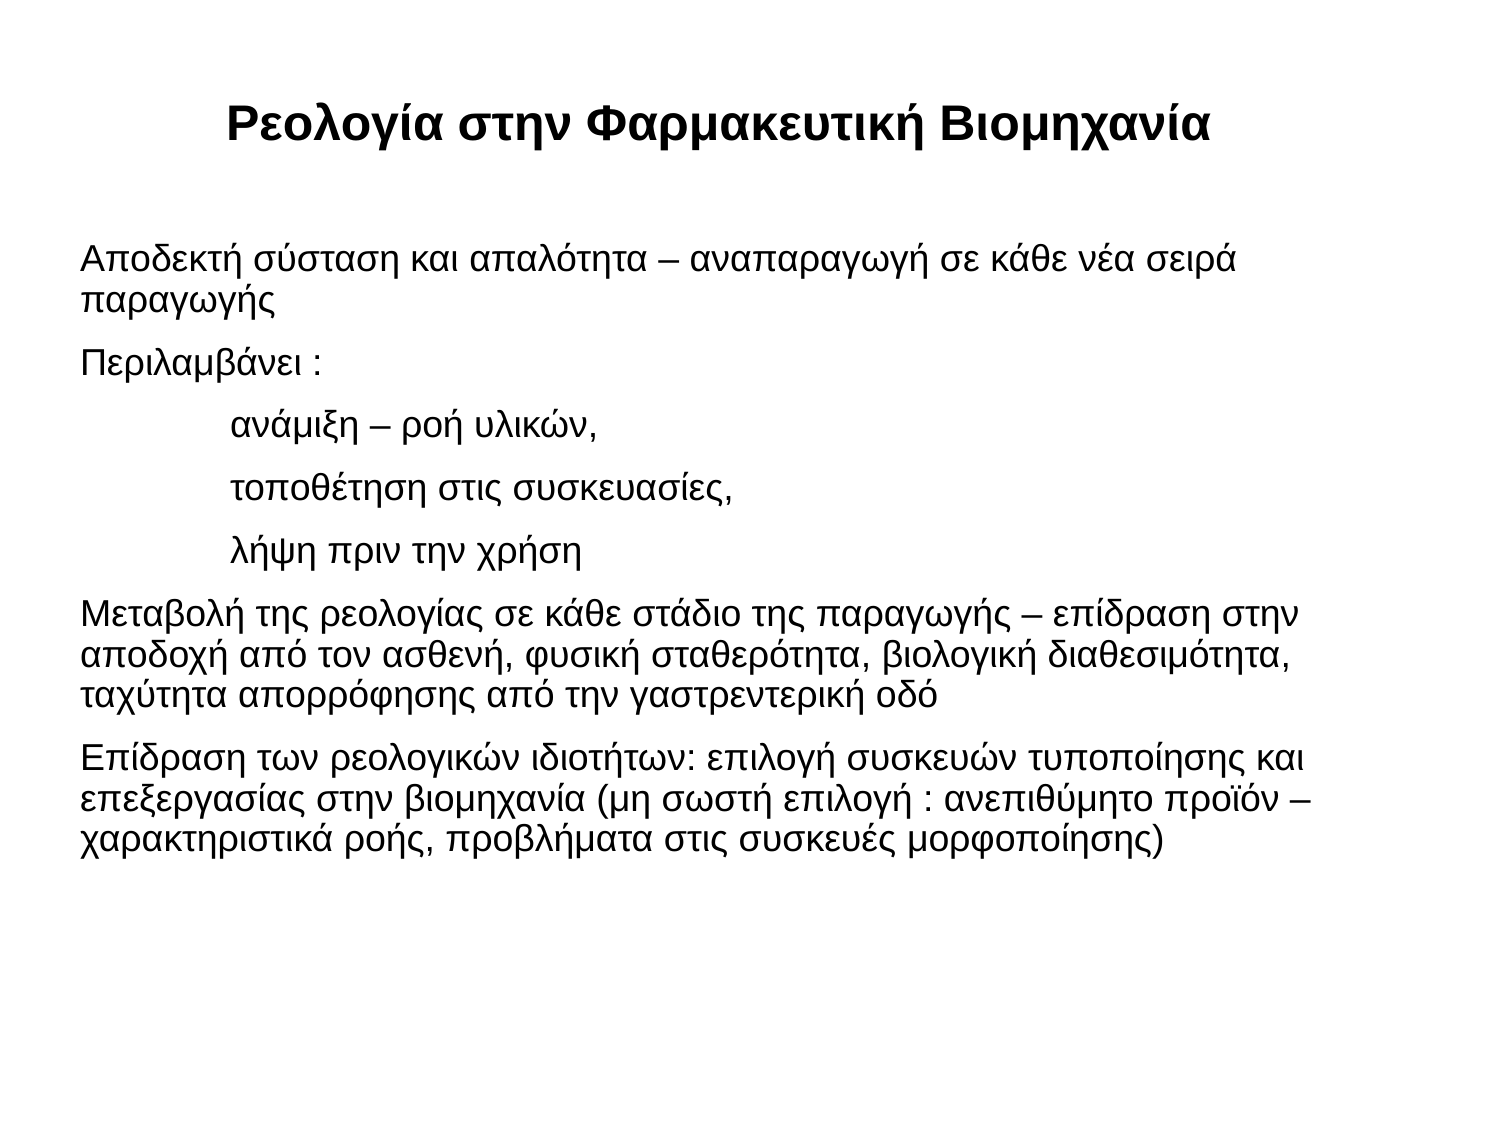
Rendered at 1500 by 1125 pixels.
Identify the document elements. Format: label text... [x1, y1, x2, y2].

text_box Ρεολογία στην Φαρμακευτική Βιομηχανία [211, 89, 1241, 159]
list Αποδεκτή σύσταση και απαλότητα – αναπαραγωγή σε κάθε νέα σειρά παραγωγής Περιλαμβάνει : ανάμιξη – ροή υλικών, τοποθέτηση στις συσκευασίες, λήψη πριν την χρήση Μεταβολή της ρεολογίας σε κάθε στάδιο της παραγωγής – επίδραση στην αποδοχή από τον ασθενή, φυσική σταθερότητα, βιολογική διαθεσιμότητα, ταχύτητα απορρόφησης από την γαστρεντερική οδό Επίδραση των ρεολογικών ιδιοτήτων: επιλογή συσκευών τυποποίησης και επεξεργασίας στην βιομηχανία (μη σωστή επιλογή : ανεπιθύμητο προϊόν – χαρακτηριστικά ροής, προβλήματα στις συσκευές μορφοποίησης) [64, 231, 1416, 975]
